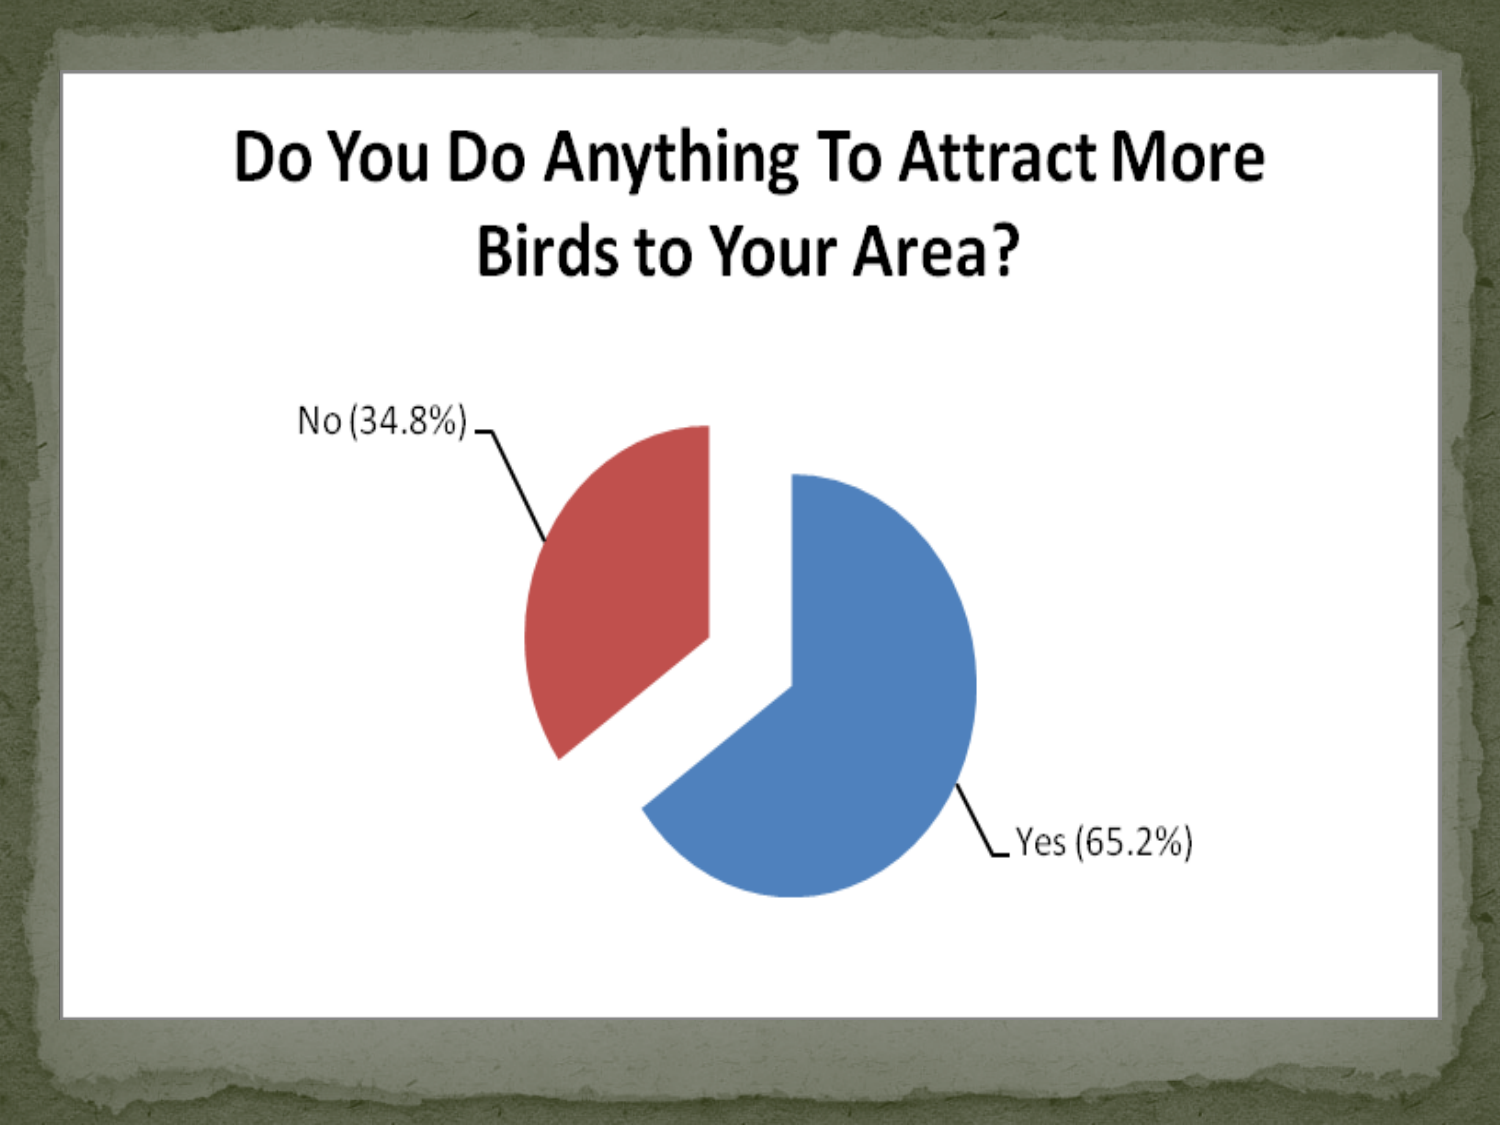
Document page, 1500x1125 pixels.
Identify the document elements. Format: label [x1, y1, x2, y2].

picture [58, 70, 1442, 1020]
